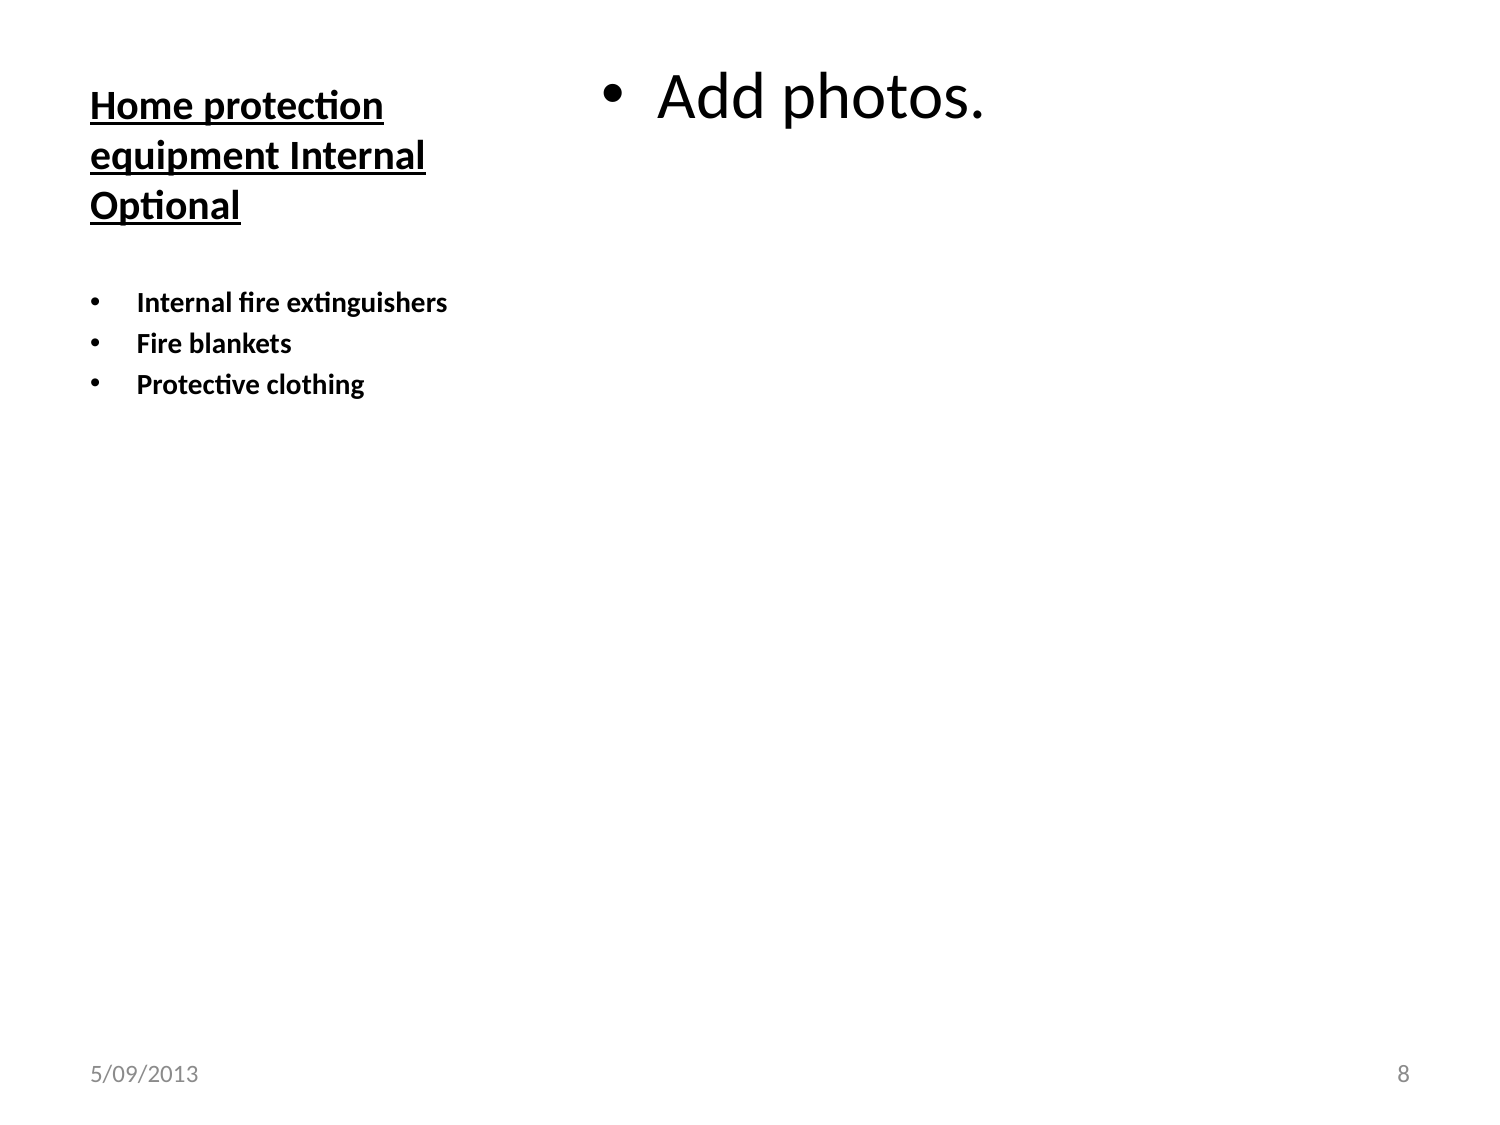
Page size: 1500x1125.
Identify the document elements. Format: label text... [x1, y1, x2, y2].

list Internal fire extinguishers Fire blankets Protective clothing [75, 235, 569, 1005]
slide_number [75, 1042, 425, 1103]
title Home protection equipment Internal Optional [75, 44, 569, 235]
slide_number 8 [1074, 1042, 1425, 1103]
list Add photos. [586, 44, 1425, 1005]
